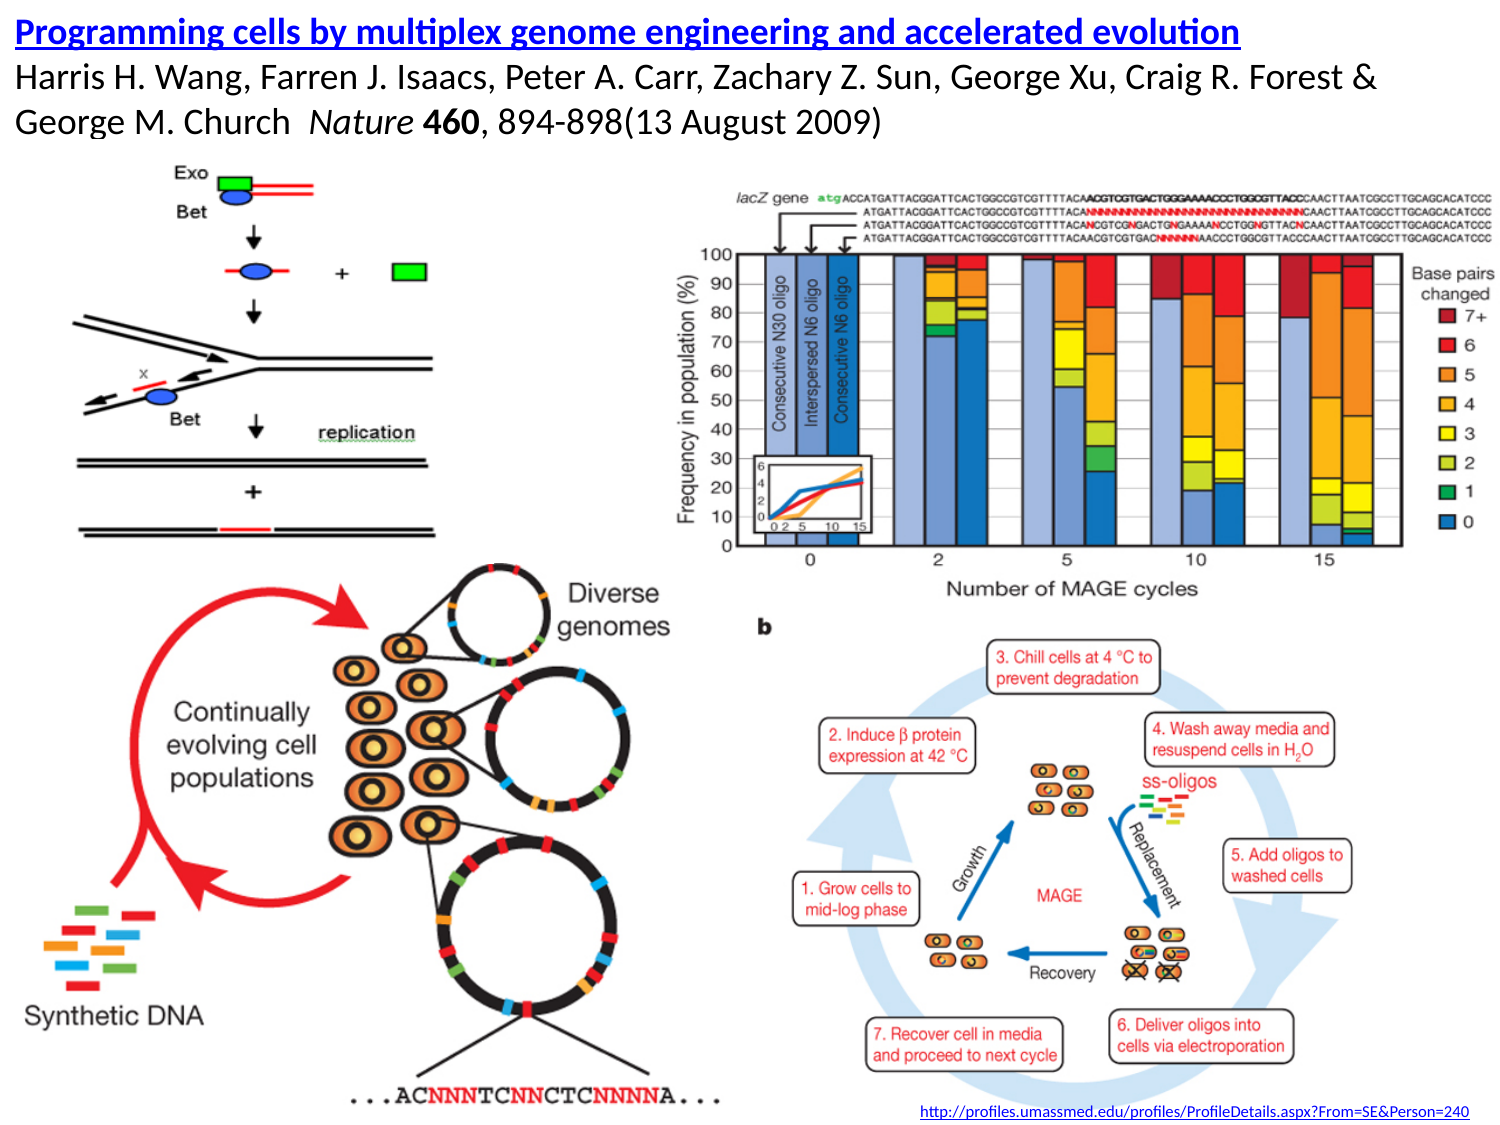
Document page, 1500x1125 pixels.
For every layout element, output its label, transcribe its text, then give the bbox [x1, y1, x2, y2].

text_box http://profiles.umassmed.edu/profiles/ProfileDetails.aspx?From=SE&Person=240 [905, 1093, 1500, 1125]
picture [24, 139, 1500, 1110]
text_box Programming cells by multiplex genome engineering and accelerated evolution Harris H. Wang, Farren J. Isaacs, Peter A. Carr, Zachary Z. Sun, George Xu, Craig R. Forest & George M. Church Nature 460, 894-898(13 August 2009) [0, 0, 1500, 150]
